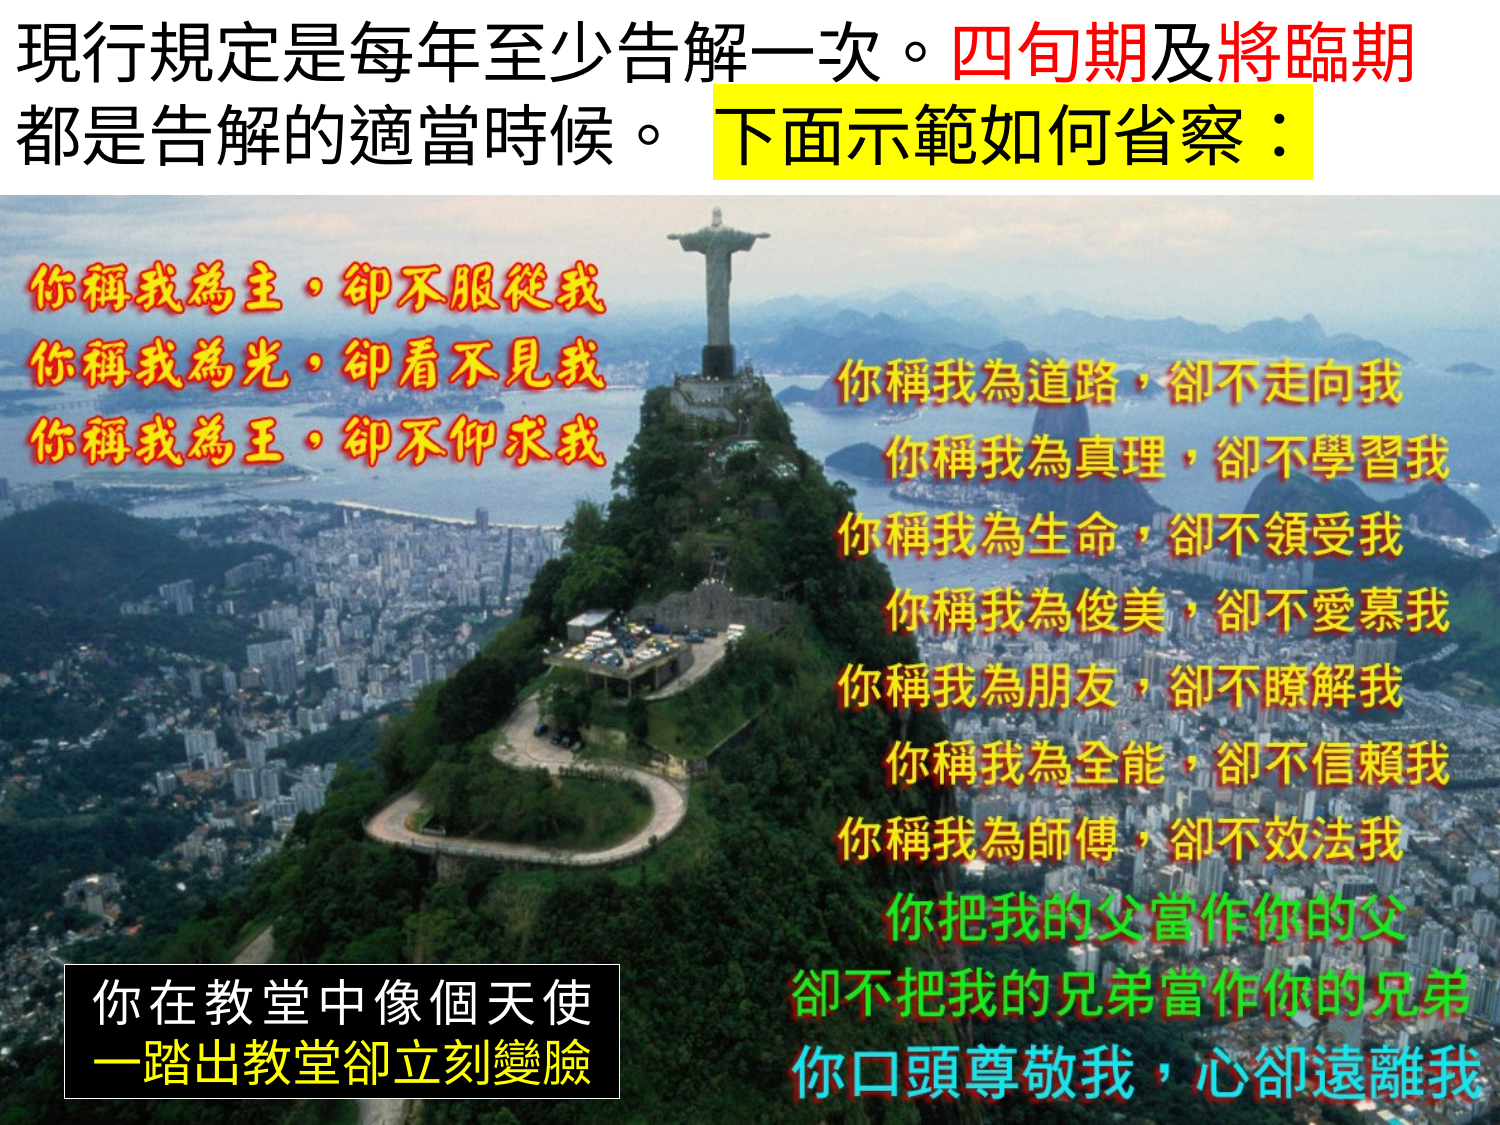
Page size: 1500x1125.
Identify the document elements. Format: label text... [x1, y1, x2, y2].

subtitle 現行規定是每年至少告解一次。四旬期及將臨期 都是告解的適當時候。 下面示範如何省察： [0, 0, 1500, 195]
picture [0, 195, 1500, 1125]
